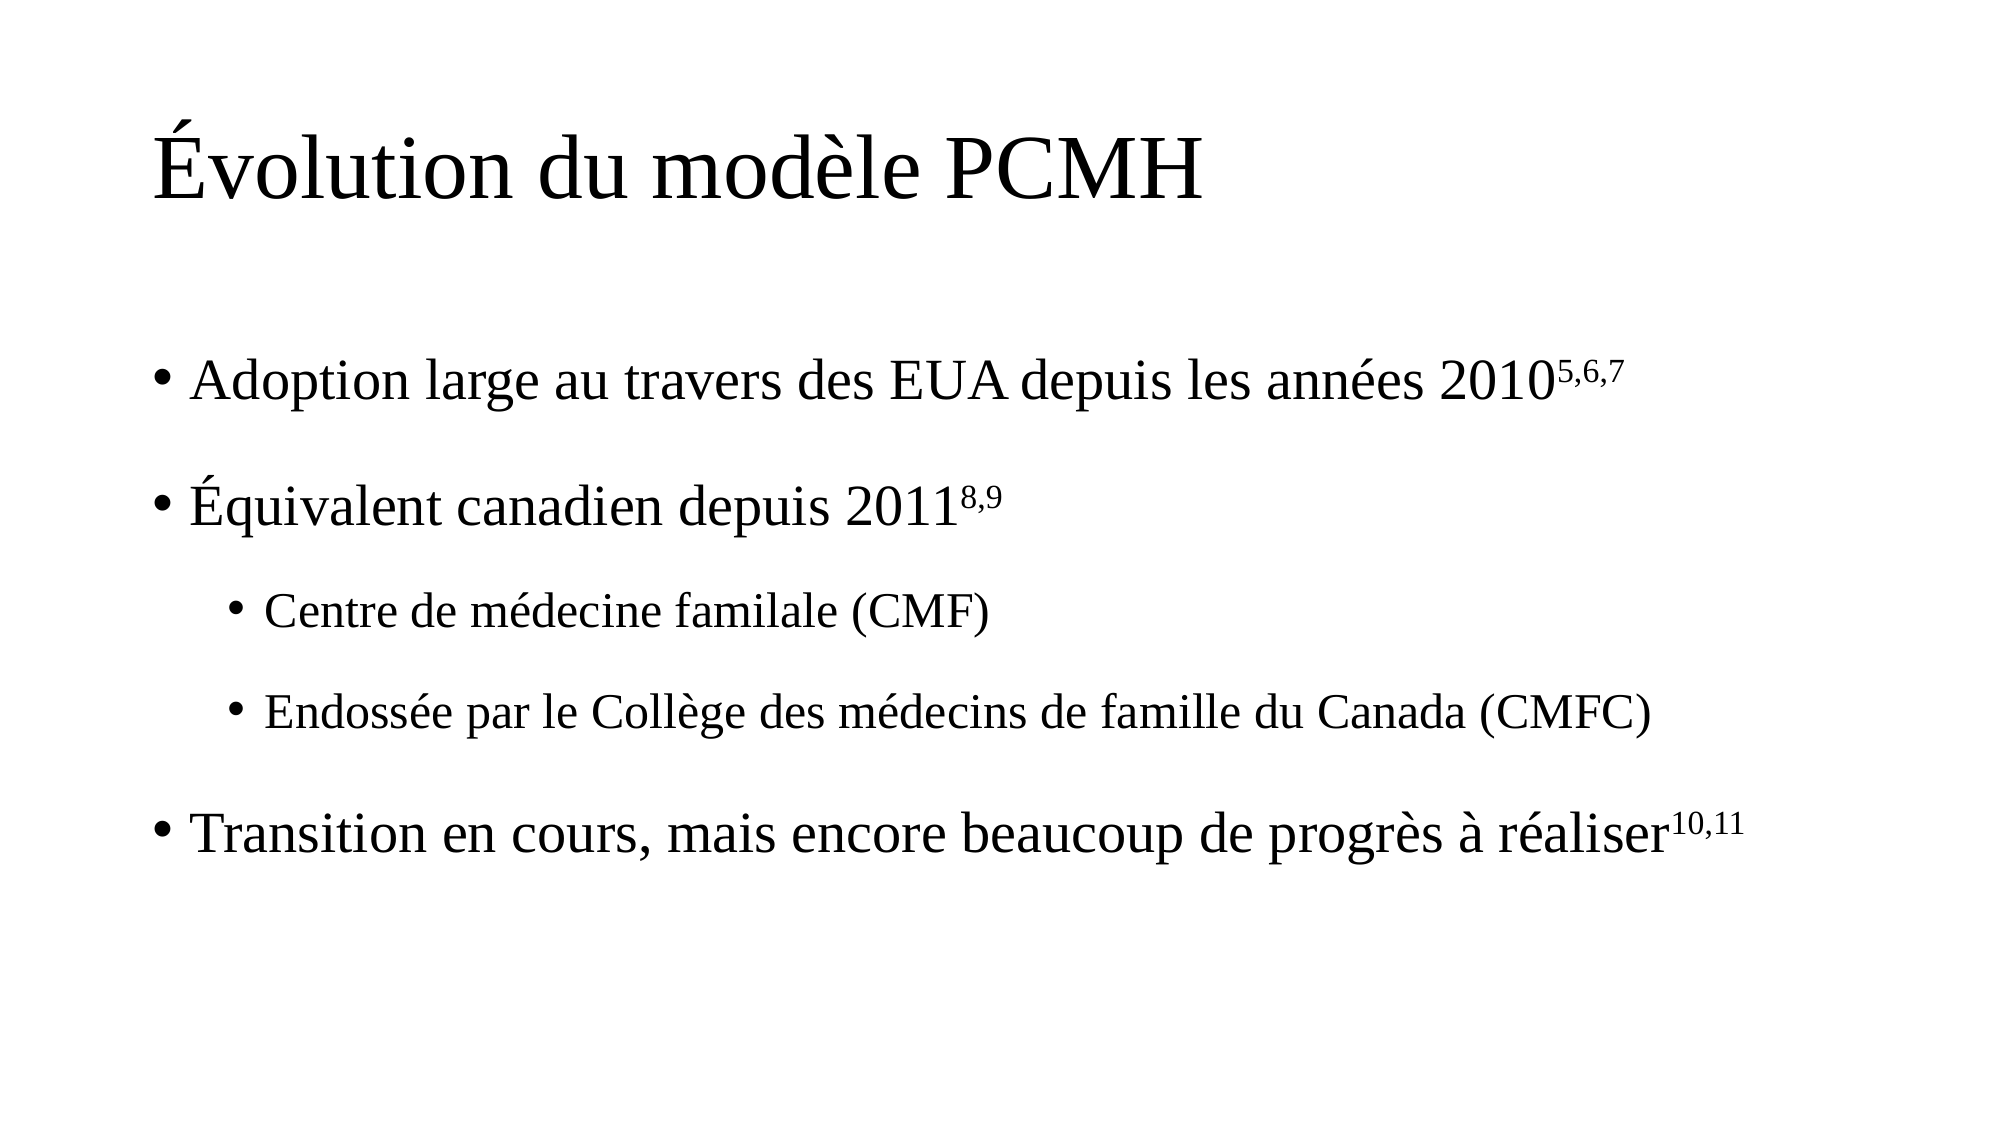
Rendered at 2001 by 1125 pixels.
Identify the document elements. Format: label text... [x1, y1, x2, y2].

list Adoption large au travers des EUA depuis les années 20105,6,7 Équivalent canadien depuis 20118,9 Centre de médecine familale (CMF) Endossée par le Collège des médecins de famille du Canada (CMFC) Transition en cours, mais encore beaucoup de progrès à réaliser10,11 [137, 299, 1863, 1014]
title Évolution du modèle PCMH [137, 59, 1863, 278]
